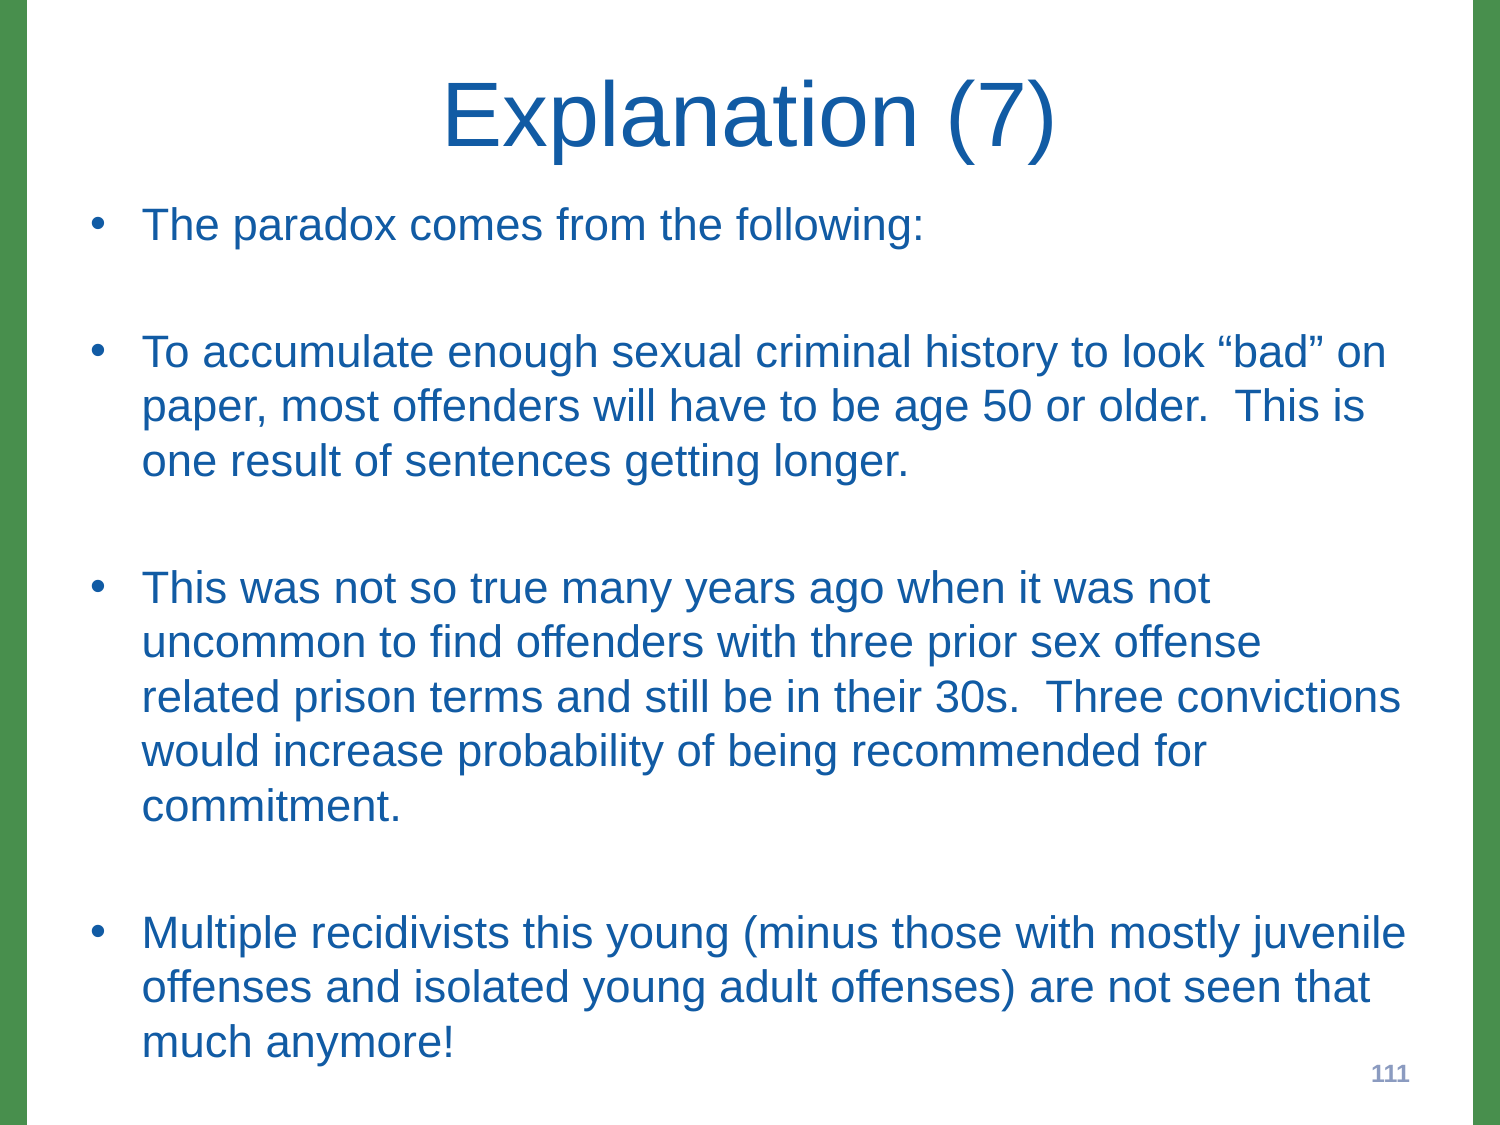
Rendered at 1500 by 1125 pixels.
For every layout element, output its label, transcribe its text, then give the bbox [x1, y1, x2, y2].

slide_number 111 [1074, 1042, 1425, 1103]
list The paradox comes from the following: To accumulate enough sexual criminal history to look “bad” on paper, most offenders will have to be age 50 or older. This is one result of sentences getting longer. This was not so true many years ago when it was not uncommon to find offenders with three prior sex offense related prison terms and still be in their 30s. Three convictions would increase probability of being recommended for commitment. Multiple recidivists this young (minus those with mostly juvenile offenses and isolated young adult offenses) are not seen that much anymore! [75, 187, 1425, 1075]
title Explanation (7) [75, 45, 1425, 175]
